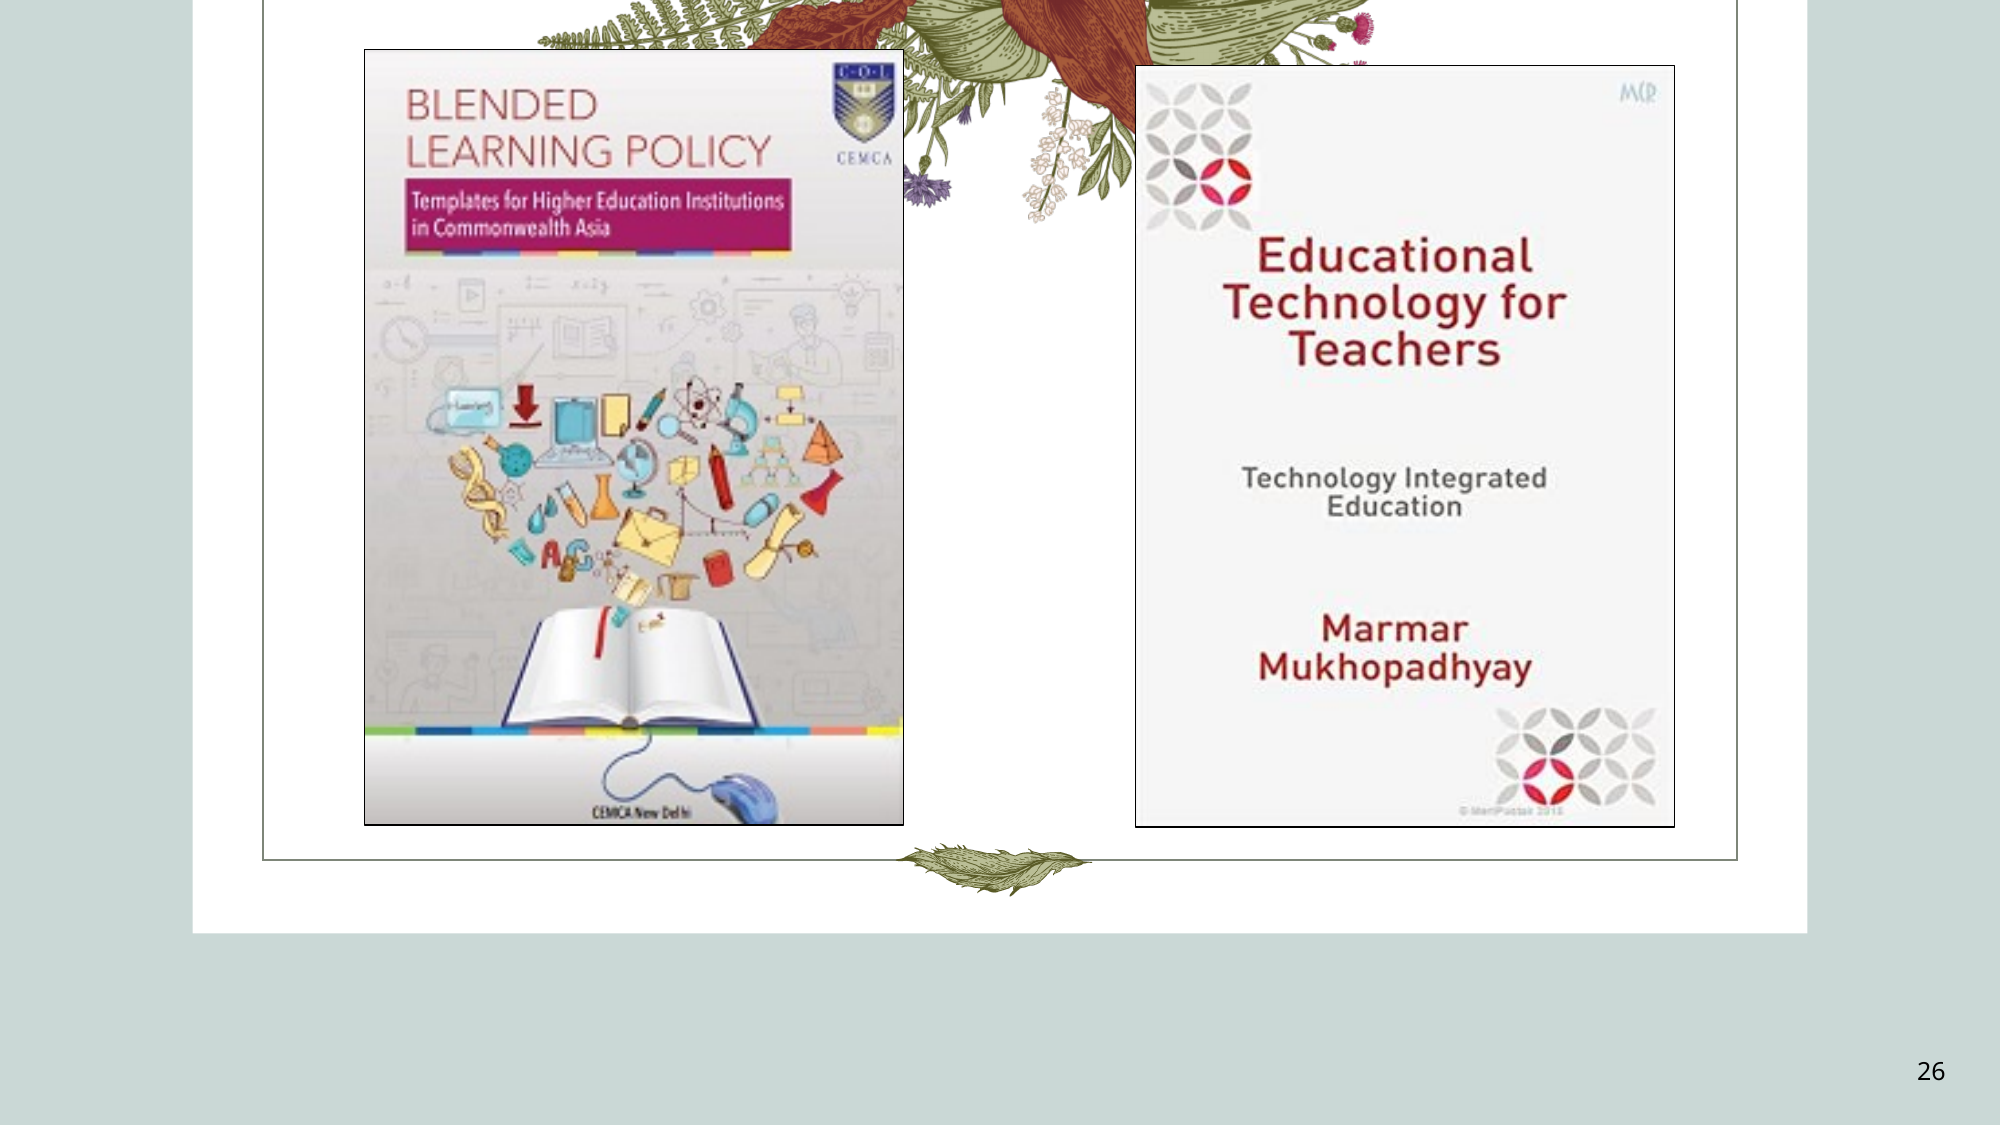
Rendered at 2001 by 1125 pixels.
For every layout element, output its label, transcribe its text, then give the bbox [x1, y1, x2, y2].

slide_number ‹#› [1510, 1042, 1961, 1103]
picture [364, 0, 1675, 827]
picture [894, 838, 1093, 897]
